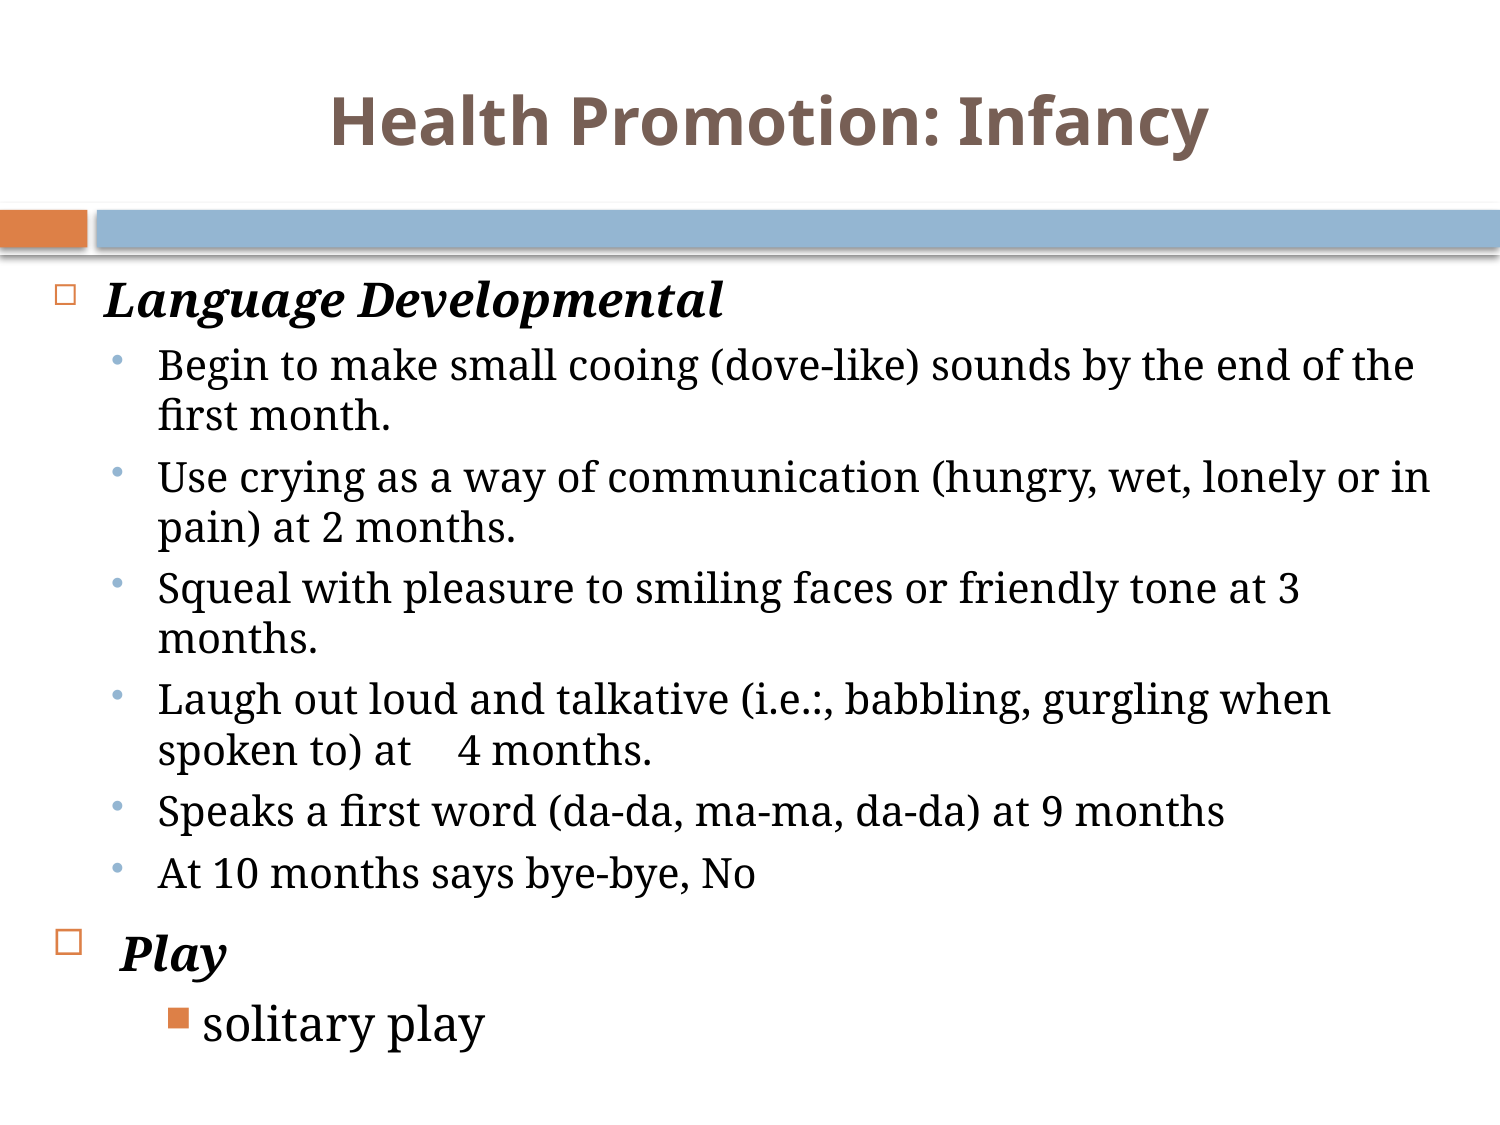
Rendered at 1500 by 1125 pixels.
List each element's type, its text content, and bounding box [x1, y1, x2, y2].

title Health Promotion: Infancy [100, 37, 1439, 201]
list Language Developmental Begin to make small cooing (dove-like) sounds by the end of the first month. Use crying as a way of communication (hungry, wet, lonely or in pain) at 2 months. Squeal with pleasure to smiling faces or friendly tone at 3 months. Laugh out loud and talkative (i.e.:, babbling, gurgling when spoken to) at 4 months. Speaks a first word (da-da, ma-ma, da-da) at 9 months At 10 months says bye-bye, No Play solitary play [37, 262, 1463, 1088]
